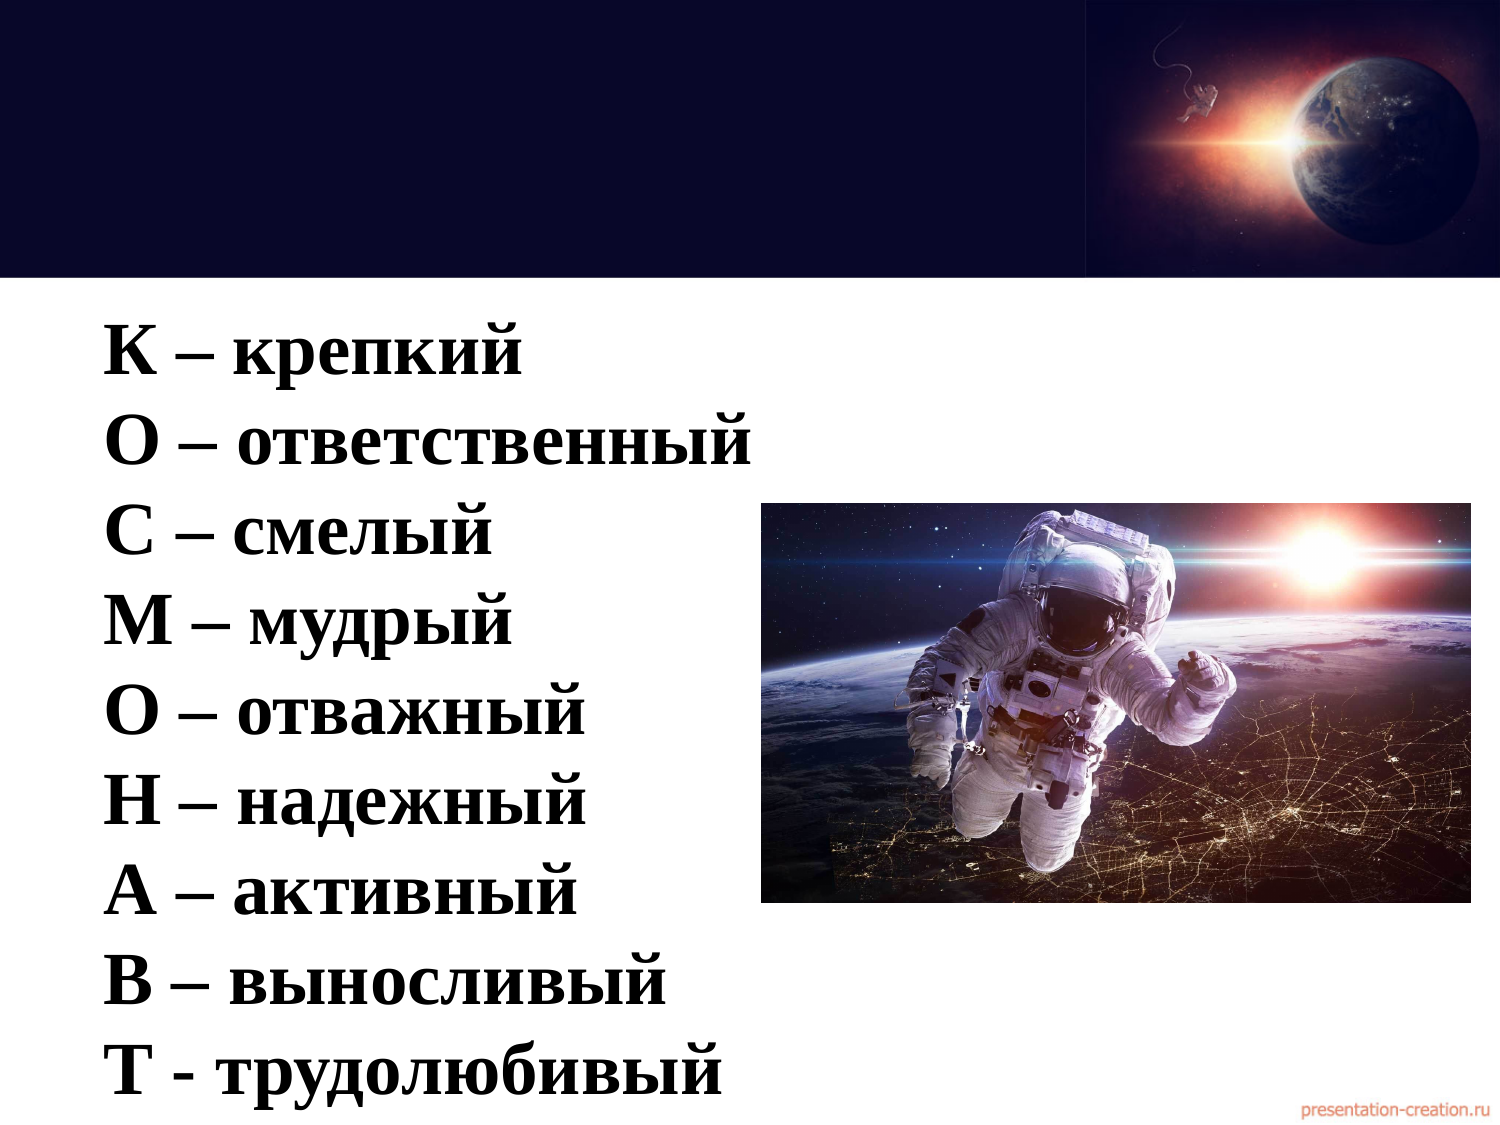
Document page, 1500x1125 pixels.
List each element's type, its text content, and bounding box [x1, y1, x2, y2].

picture [0, 0, 1500, 1125]
text_box К – крепкий О – ответственный С – смелый М – мудрый О – отважный Н – надежный А – активный В – выносливый Т - трудолюбивый [88, 291, 1164, 1117]
